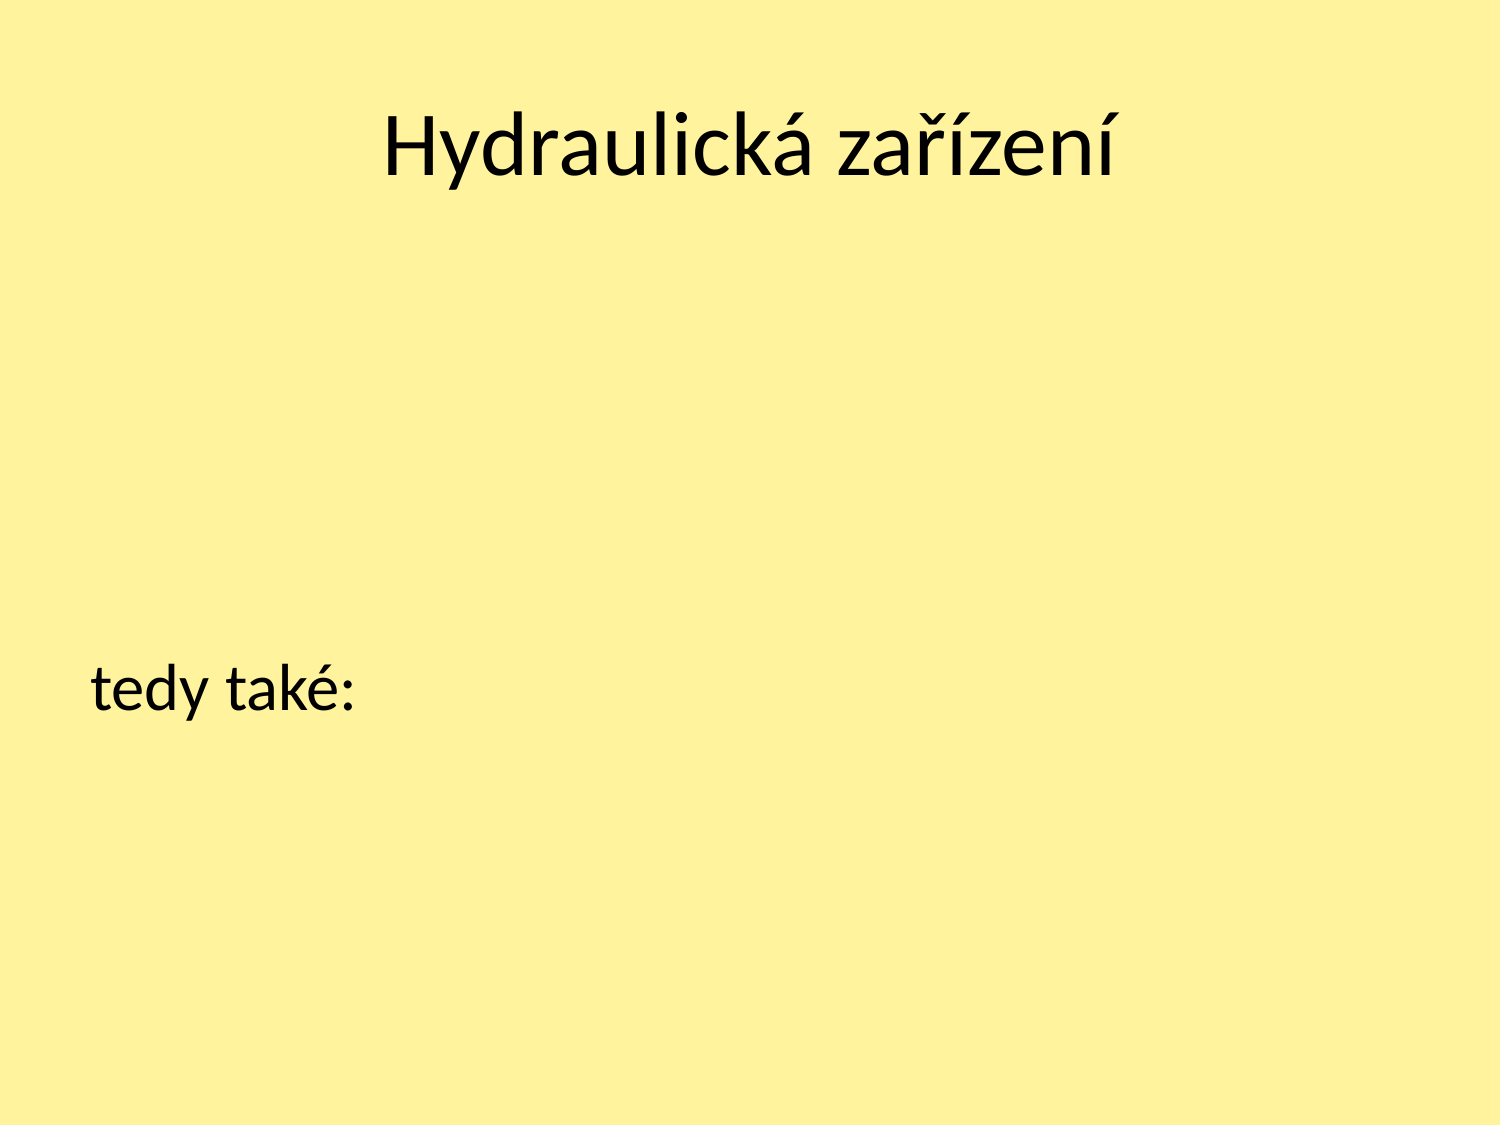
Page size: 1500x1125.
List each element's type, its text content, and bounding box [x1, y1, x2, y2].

title Hydraulická zařízení [75, 45, 1425, 233]
